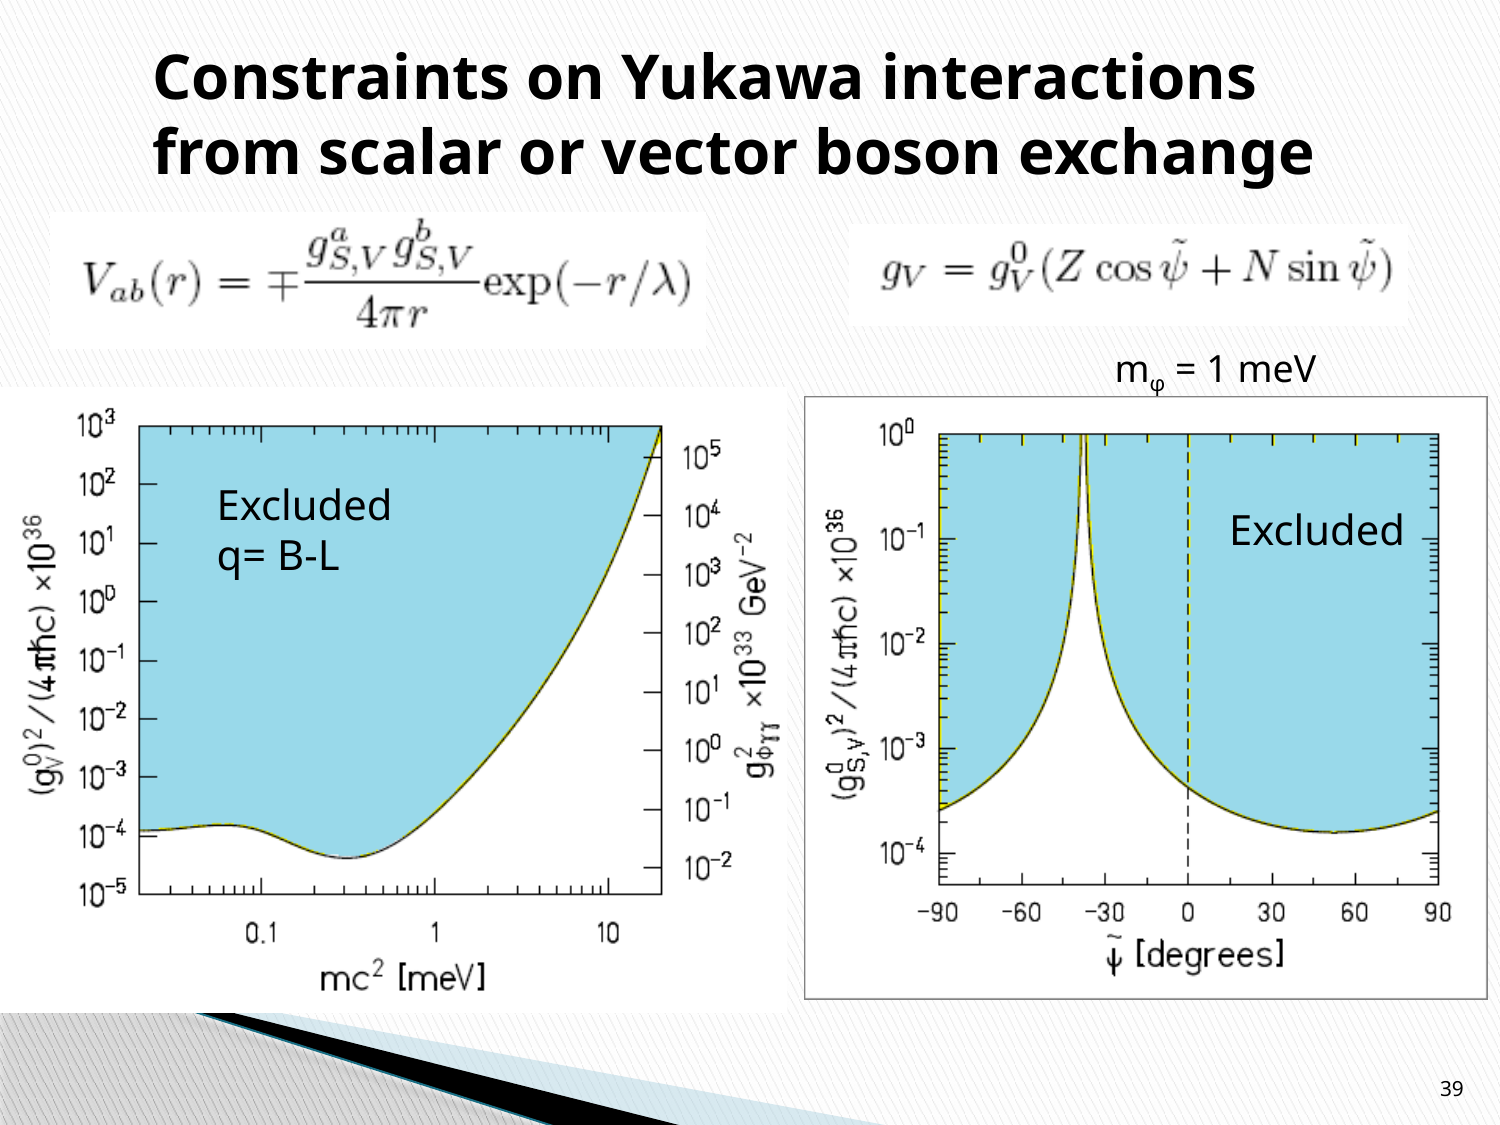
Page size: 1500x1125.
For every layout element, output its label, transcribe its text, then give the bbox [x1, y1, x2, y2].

picture [849, 224, 1408, 326]
picture [49, 212, 706, 349]
text_box mφ = 1 meV [1099, 337, 1332, 396]
picture [0, 387, 788, 1013]
picture [804, 396, 1488, 1001]
slide_number 39 [1418, 1051, 1479, 1112]
title Constraints on Yukawa interactions from scalar or vector boson exchange [137, 0, 1366, 225]
